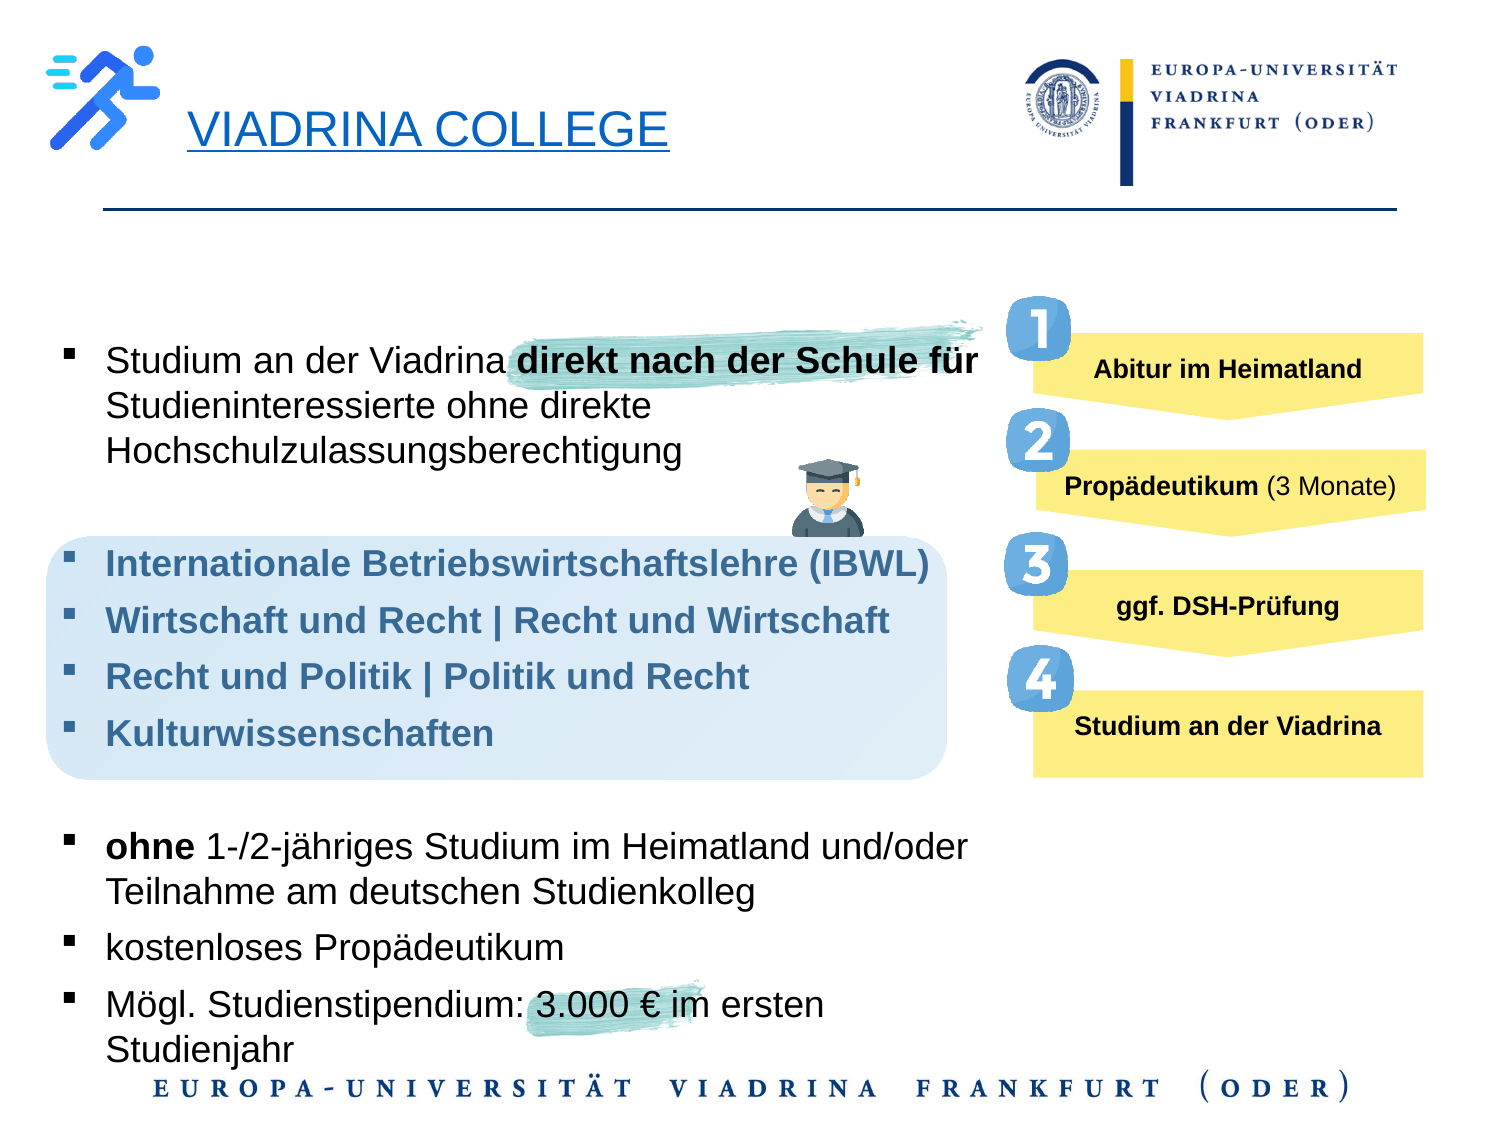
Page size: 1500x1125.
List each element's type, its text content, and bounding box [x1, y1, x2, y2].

picture [46, 40, 160, 155]
text_box Studium an der Viadrina direkt nach der Schule für Studieninteressierte ohne direkte Hochschulzulassungsberechtigung Internationale Betriebswirtschaftslehre (IBWL) Wirtschaft und Recht | Recht und Wirtschaft Recht und Politik | Politik und Recht Kulturwissenschaften ohne 1-/2-jähriges Studium im Heimatland und/oder Teilnahme am deutschen Studienkolleg kostenloses Propädeutikum Mögl. Studienstipendium: 3.000 € im ersten Studienjahr [46, 328, 1006, 1078]
picture [1004, 532, 1068, 596]
text_box Propädeutikum (3 Monate) [1046, 460, 1416, 508]
picture [525, 977, 705, 1043]
text_box ggf. DSH-Prüfung [1043, 580, 1413, 628]
picture [152, 1069, 1348, 1103]
text_box [1033, 690, 1424, 778]
text_box [1036, 449, 1426, 537]
text_box Abitur im Heimatland [1043, 343, 1413, 391]
text_box [1033, 333, 1424, 421]
text_box Studium an der Viadrina [1043, 701, 1413, 749]
text_box [1037, 59, 1426, 202]
picture [504, 317, 983, 398]
text_box [45, 535, 948, 781]
text_box [1033, 570, 1424, 658]
picture [1006, 408, 1070, 472]
picture [1007, 645, 1074, 712]
picture [1006, 296, 1071, 361]
picture [788, 459, 867, 537]
title VIADRINA COLLEGE [172, 21, 1037, 240]
